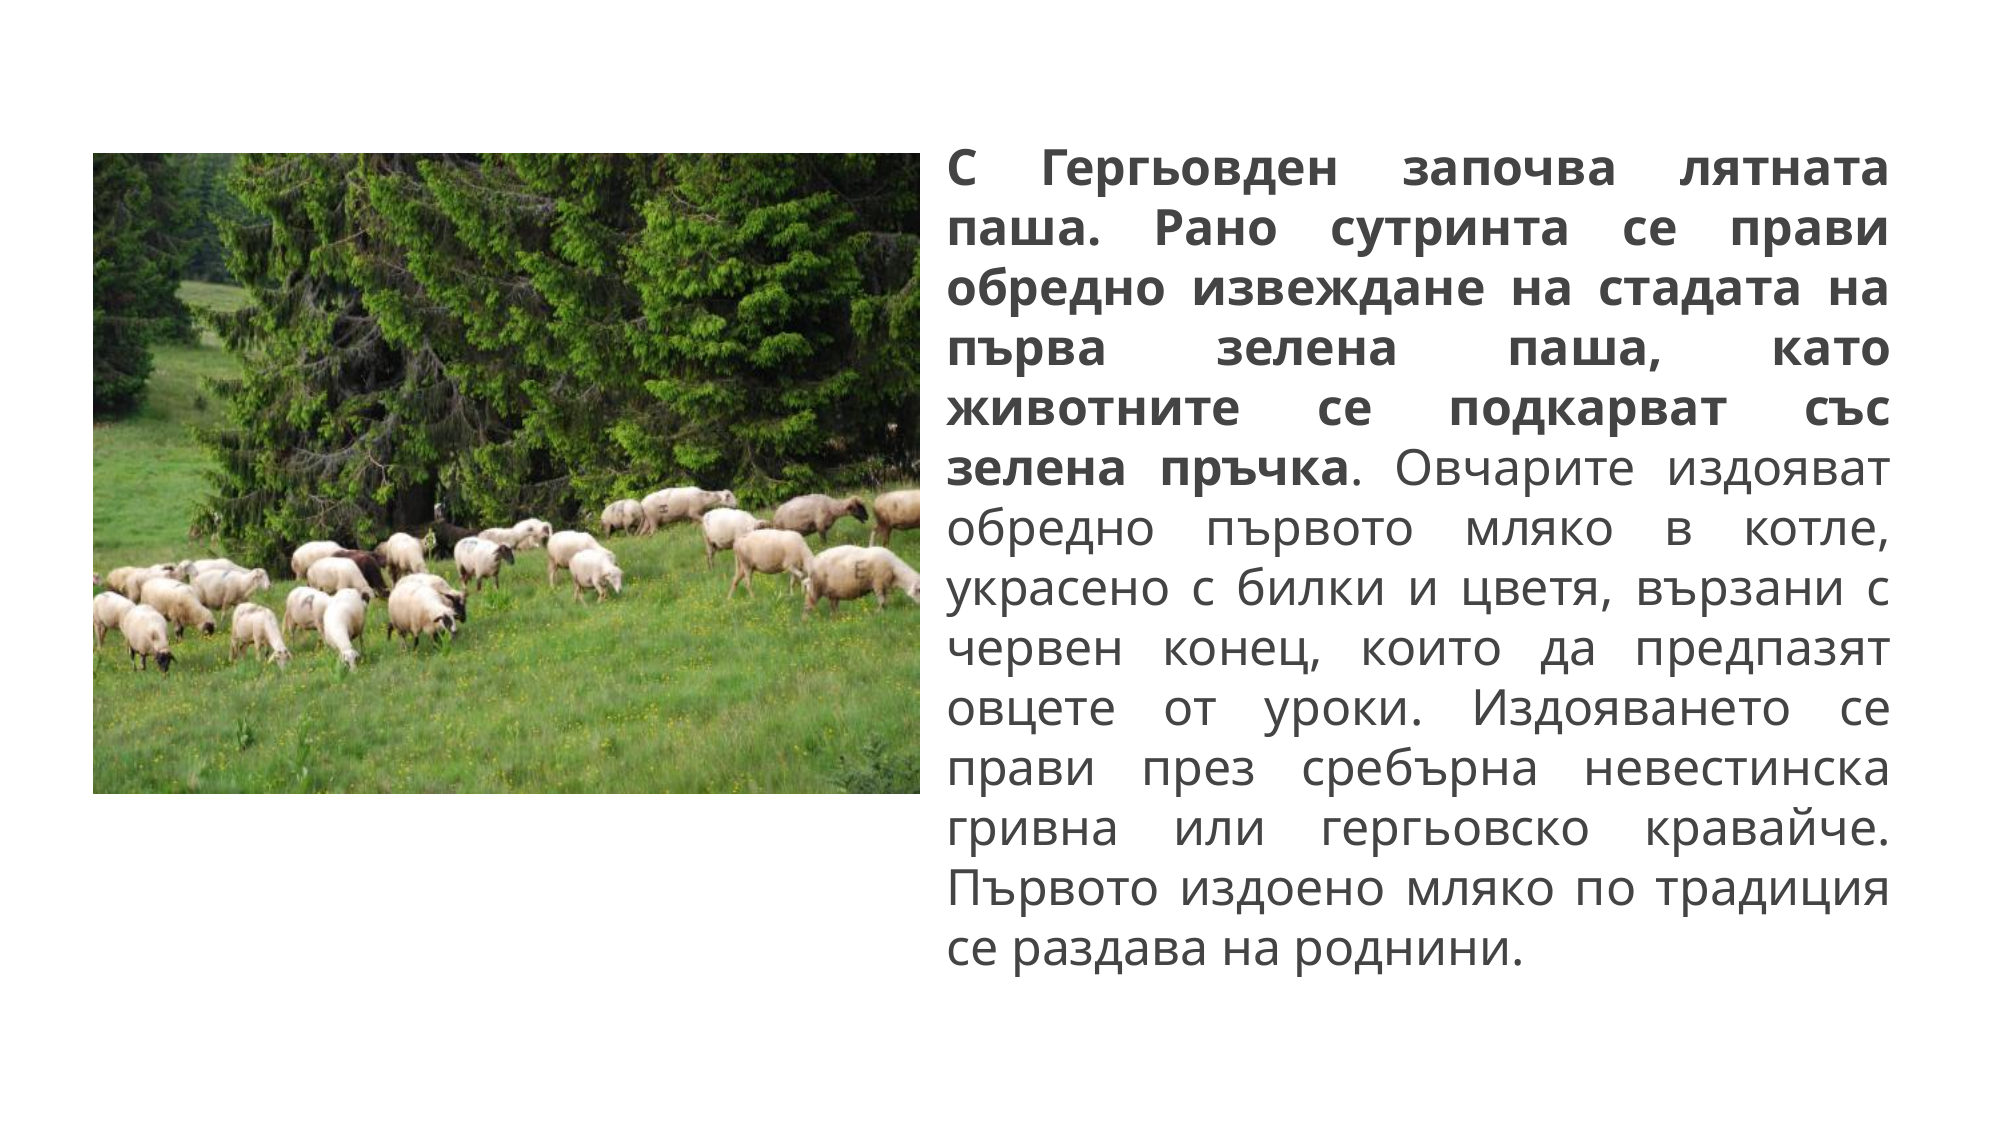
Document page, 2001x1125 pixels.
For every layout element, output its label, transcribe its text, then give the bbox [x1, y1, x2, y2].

text_box С Гергьовден започва лятната паша. Рано сутринта се прави обредно извеждане на стадата на първа зелена паша, като животните се подкарват със зелена пръчка. Овчарите издояват обредно първото мляко в котле, украсено с билки и цветя, вързани с червен конец, които да предпазят овцете от уроки. Издояването се прави през сребърна невестинска гривна или гергьовско кравайче. Първото издоено мляко по традиция се раздава на роднини. [931, 128, 1907, 983]
picture [93, 152, 920, 794]
